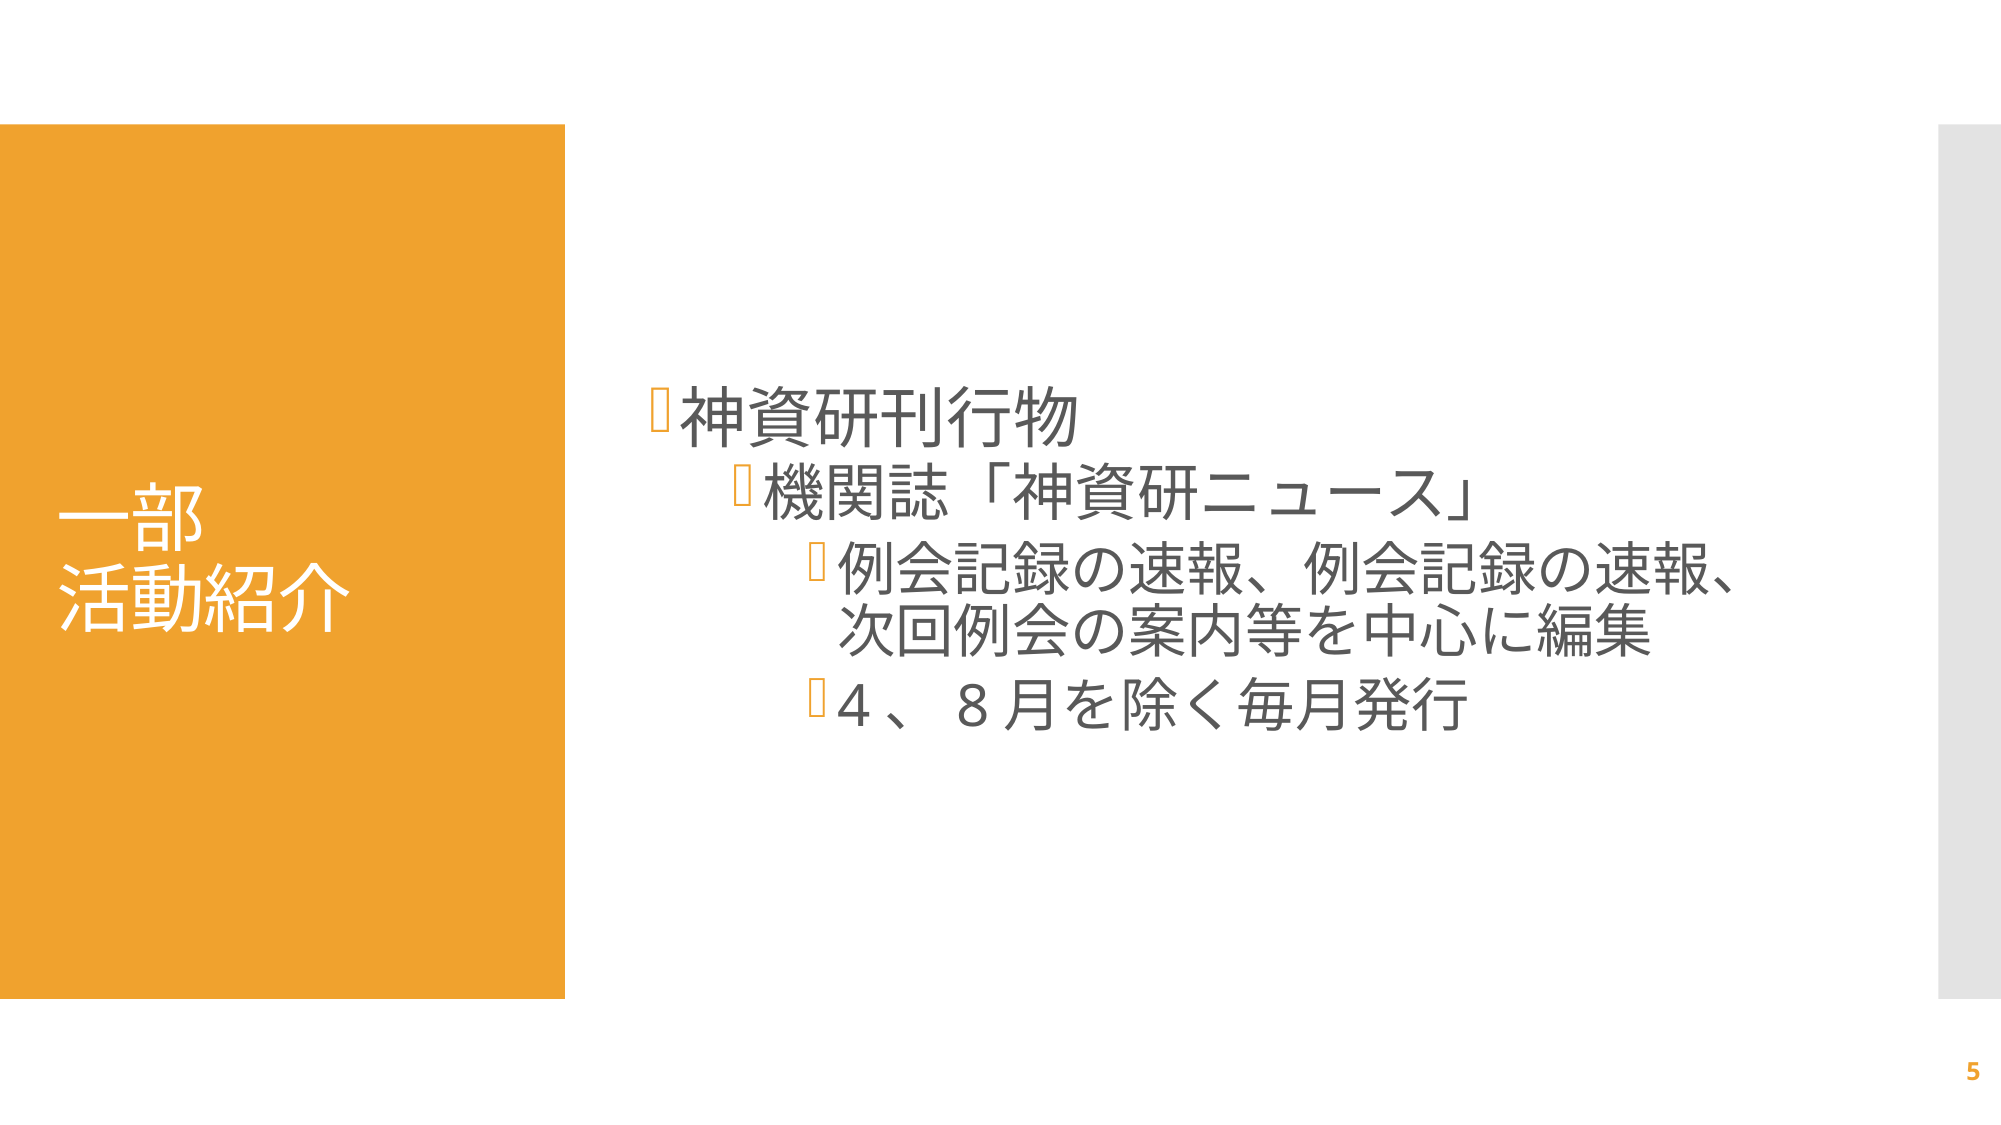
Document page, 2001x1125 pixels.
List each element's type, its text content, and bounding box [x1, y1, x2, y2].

slide_number 5 [1744, 1042, 1996, 1103]
list 神資研刊行物 機関誌「神資研ニュース」 例会記録の速報、例会記録の速報、次回例会の案内等を中心に編集 4、8月を除く毎月発行 [634, 141, 1835, 982]
title 一部 活動紹介 [41, 184, 525, 940]
